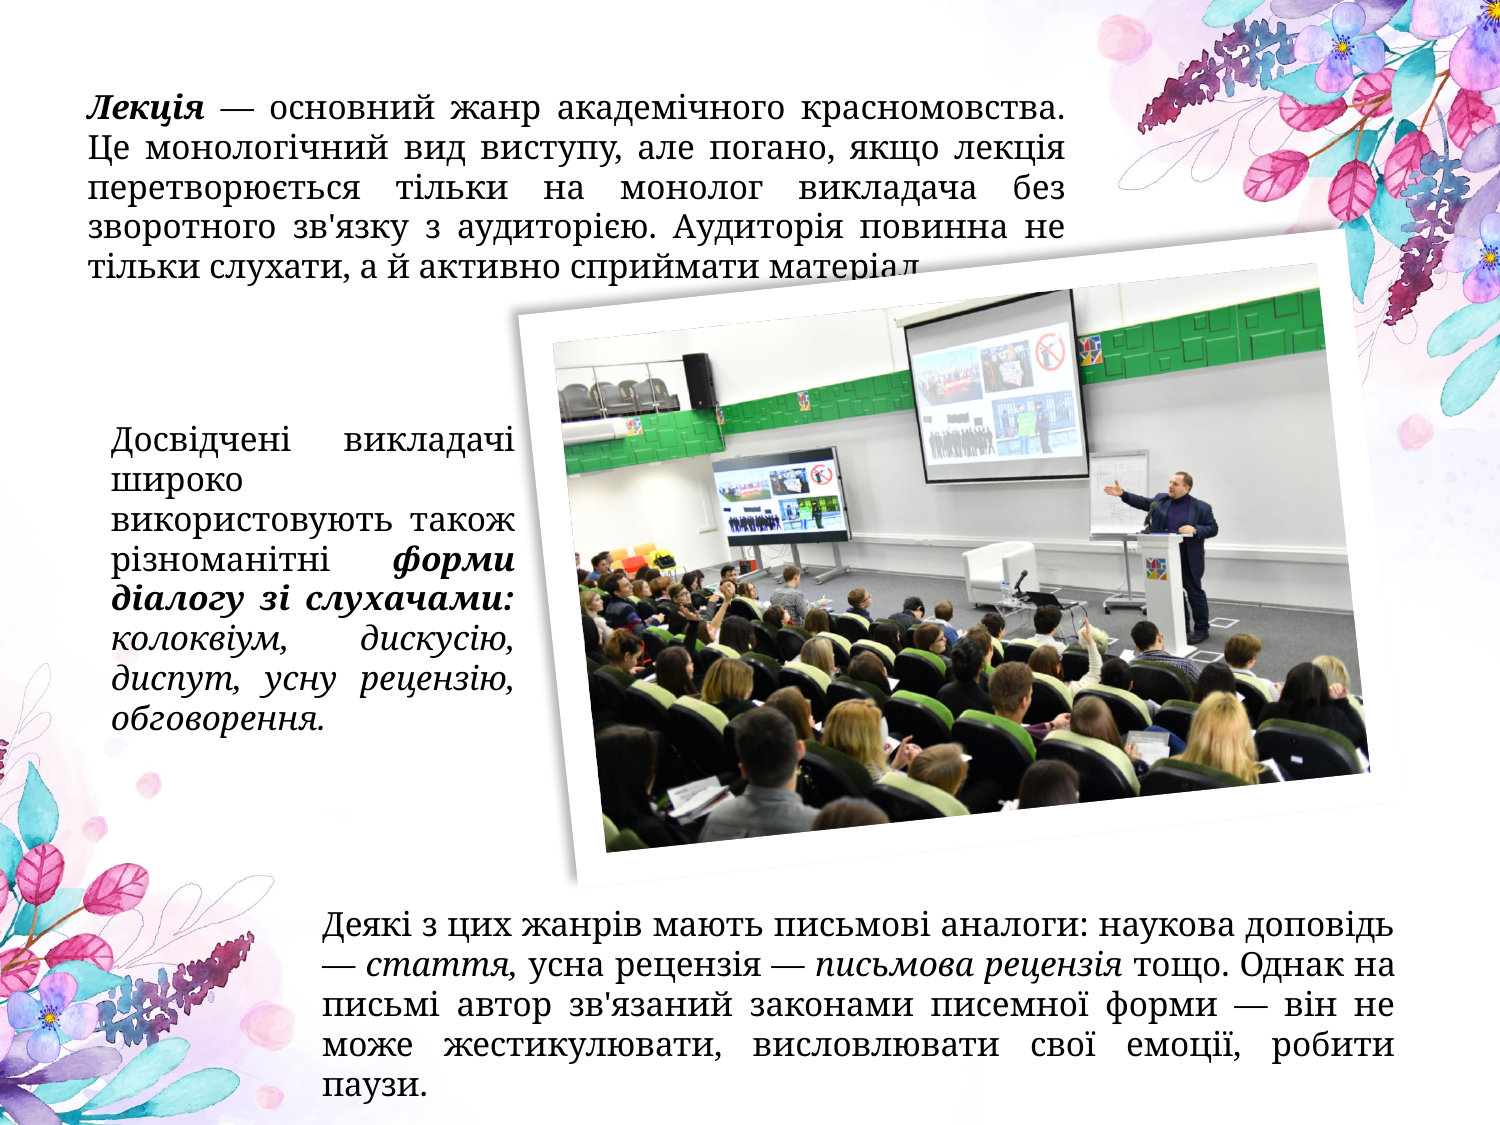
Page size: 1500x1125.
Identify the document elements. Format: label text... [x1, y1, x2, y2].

text_box Лекція — основний жанр академічного красномовства. Це монологічний вид виступу, але погано, якщо лекція перетворюється тільки на монолог викладача без зворотного зв'язку з аудиторією. Аудиторія повинна не тільки слухати, а й активно сприймати матеріал. [72, 78, 1082, 293]
text_box Деякі з цих жанрів мають письмові аналоги: наукова доповідь — стаття, усна рецензія — письмова рецензія тощо. Однак на письмі автор зв'язаний законами писемної форми — він не може жестикулювати, висловлювати свої емоції, робити паузи. [307, 895, 1412, 1111]
text_box Досвідчені викладачі широко використовують також різноманітні форми діалогу зі слухачами: колоквіум, дискусію, диспут, усну рецензію, обговорення. [96, 410, 531, 745]
picture [0, 0, 1500, 1125]
